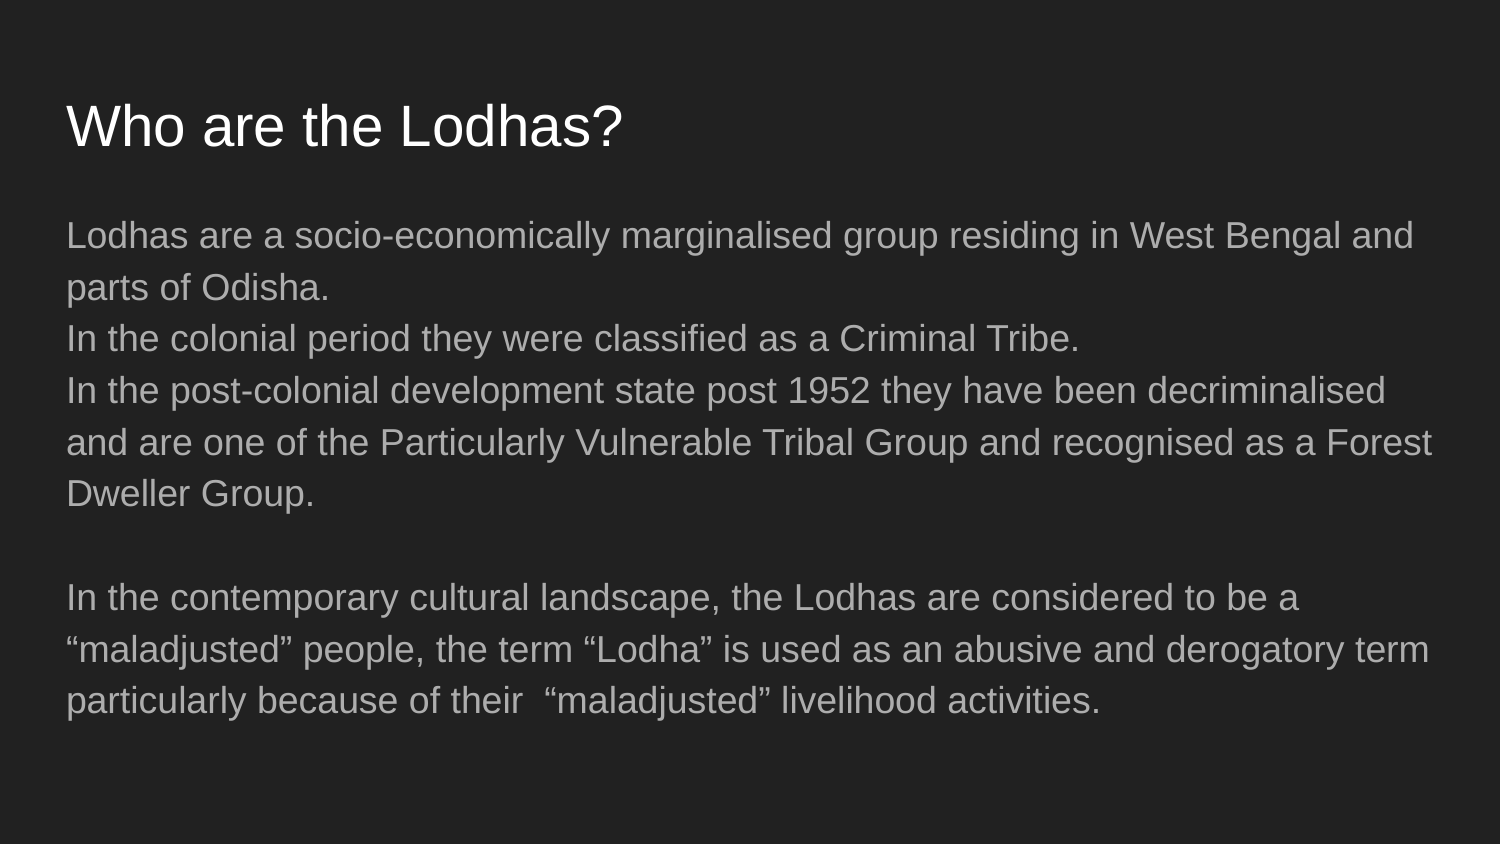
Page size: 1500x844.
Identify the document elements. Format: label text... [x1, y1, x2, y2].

list Lodhas are a socio-economically marginalised group residing in West Bengal and parts of Odisha. In the colonial period they were classified as a Criminal Tribe. In the post-colonial development state post 1952 they have been decriminalised and are one of the Particularly Vulnerable Tribal Group and recognised as a Forest Dweller Group. In the contemporary cultural landscape, the Lodhas are considered to be a “maladjusted” people, the term “Lodha” is used as an abusive and derogatory term particularly because of their “maladjusted” livelihood activities. [51, 189, 1449, 750]
title Who are the Lodhas? [51, 72, 1449, 167]
